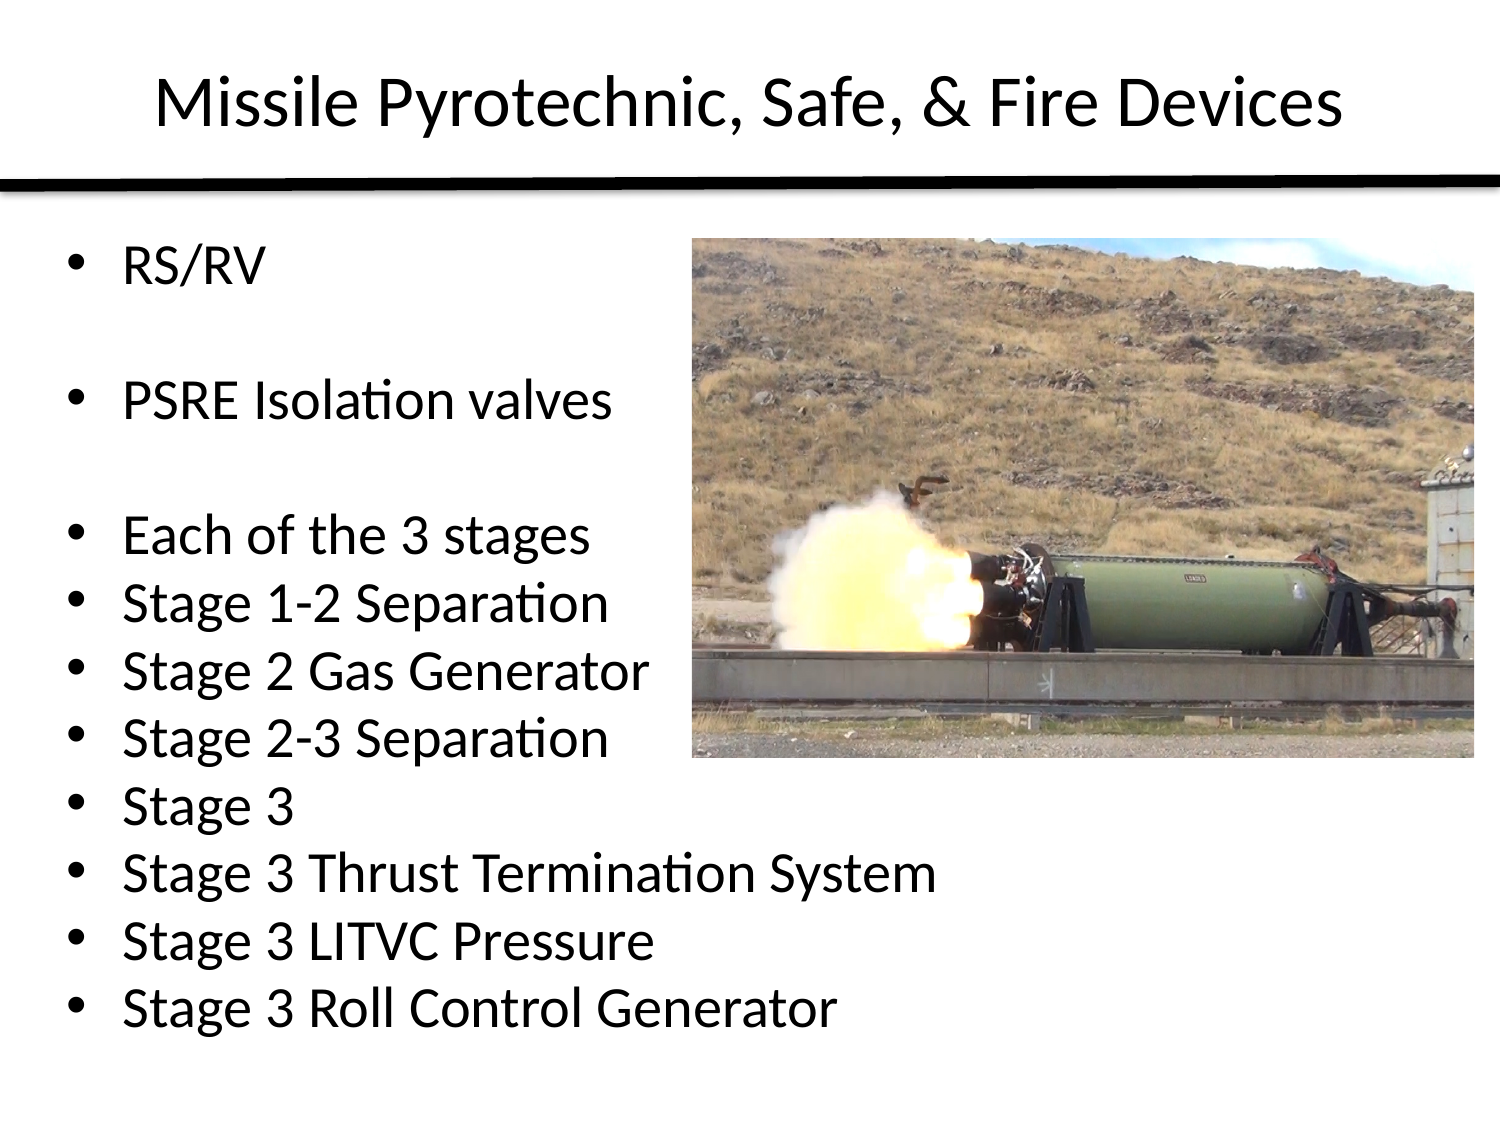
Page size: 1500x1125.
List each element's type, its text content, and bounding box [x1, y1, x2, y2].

list RS/RV PSRE Isolation valves Each of the 3 stages Stage 1-2 Separation Stage 2 Gas Generator Stage 2-3 Separation Stage 3 Stage 3 Thrust Termination System Stage 3 LITVC Pressure Stage 3 Roll Control Generator [51, 232, 1488, 1095]
picture [691, 238, 1475, 758]
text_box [0, 180, 1500, 186]
title Missile Pyrotechnic, Safe, & Fire Devices [27, 45, 1473, 150]
